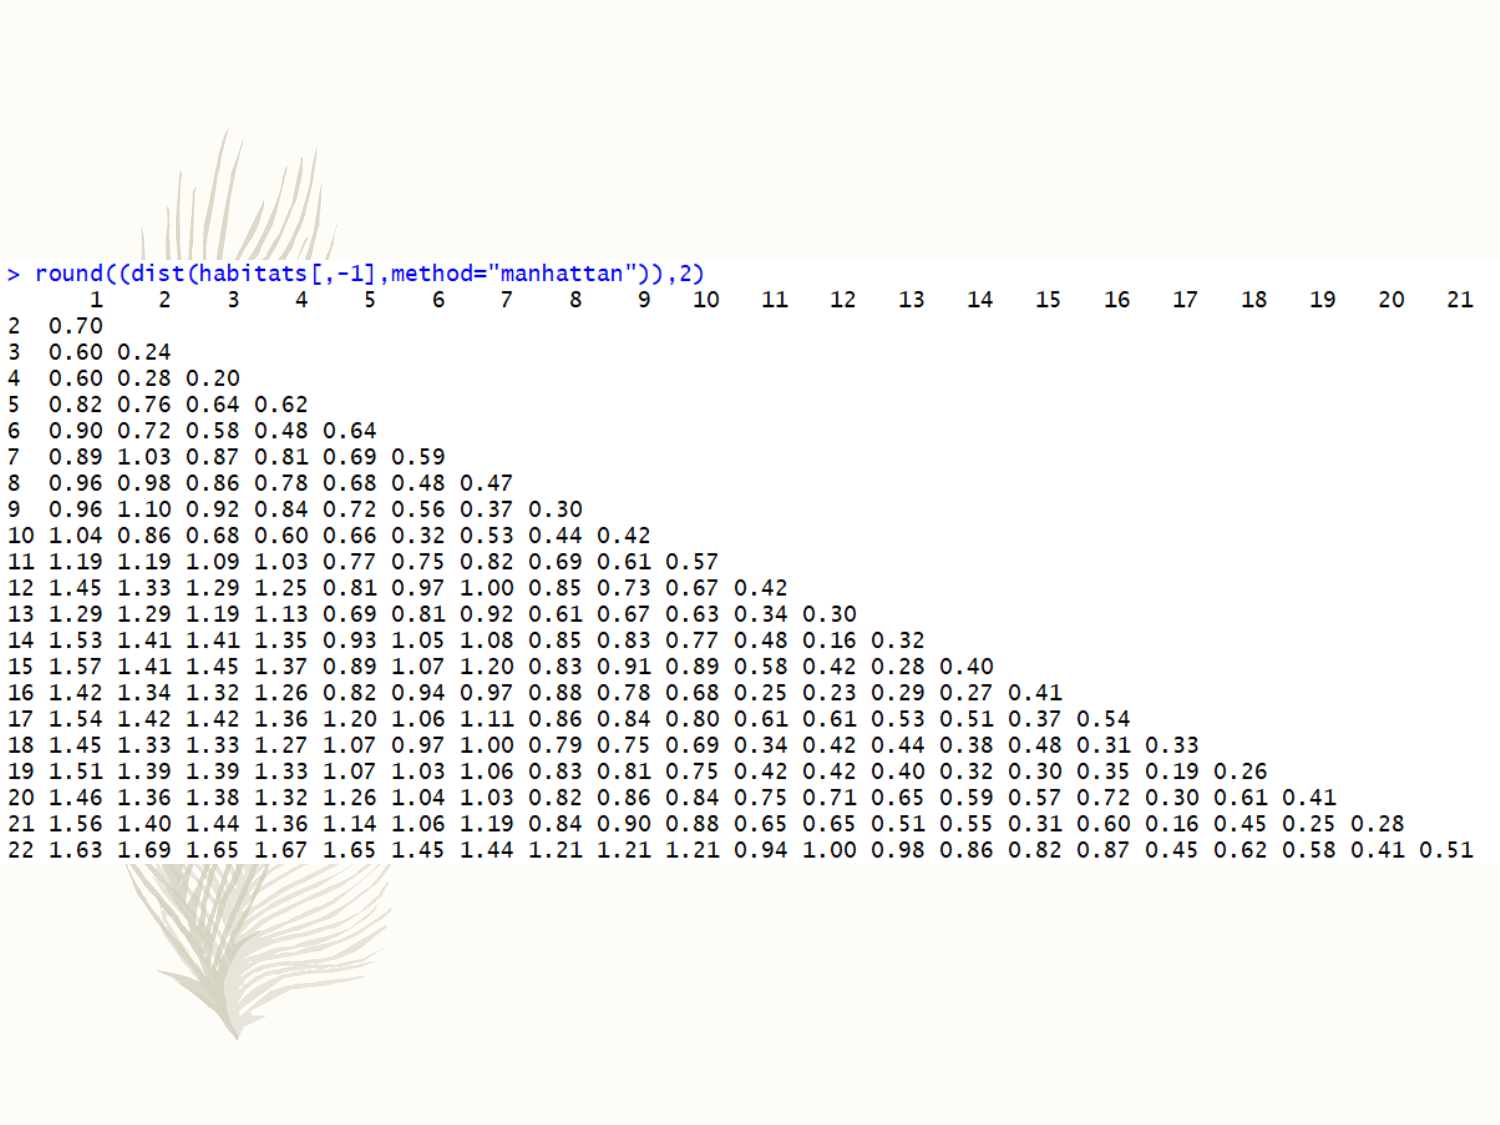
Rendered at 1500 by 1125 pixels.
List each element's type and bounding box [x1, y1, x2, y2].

picture [0, 260, 1500, 865]
